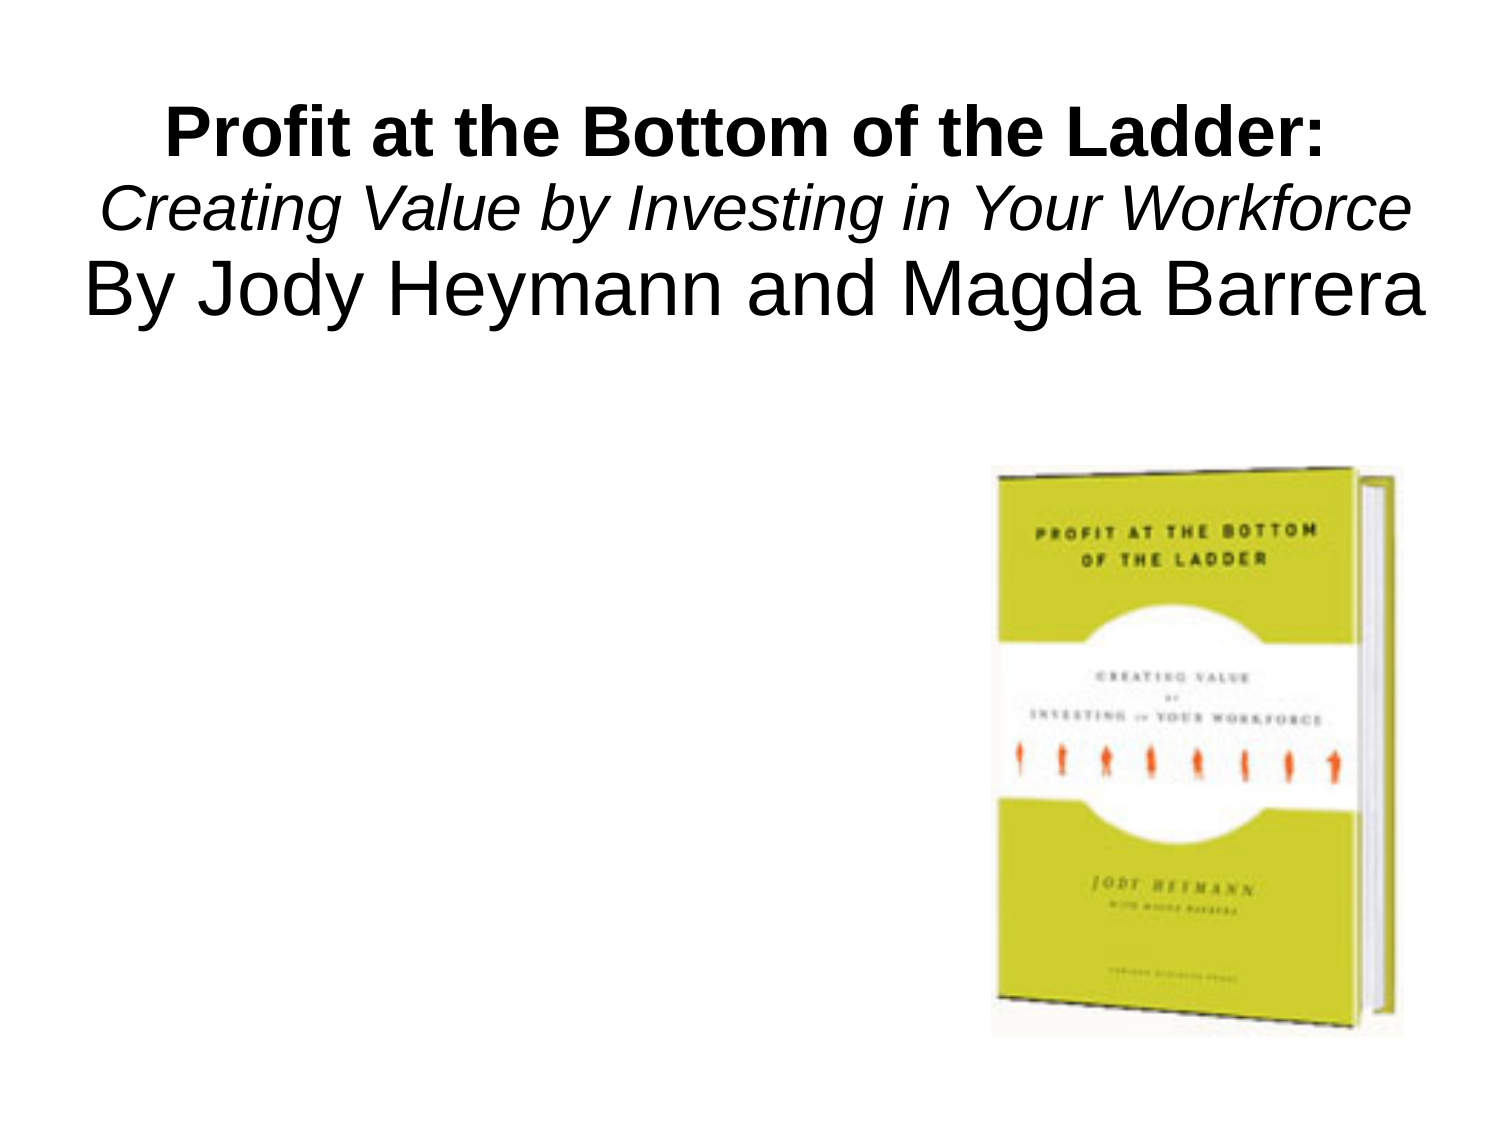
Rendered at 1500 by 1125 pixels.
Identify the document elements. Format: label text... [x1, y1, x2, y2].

title Profit at the Bottom of the Ladder: Creating Value by Investing in Your Workforce By Jody Heymann and Magda Barrera [37, 37, 1475, 475]
picture [988, 462, 1404, 1038]
